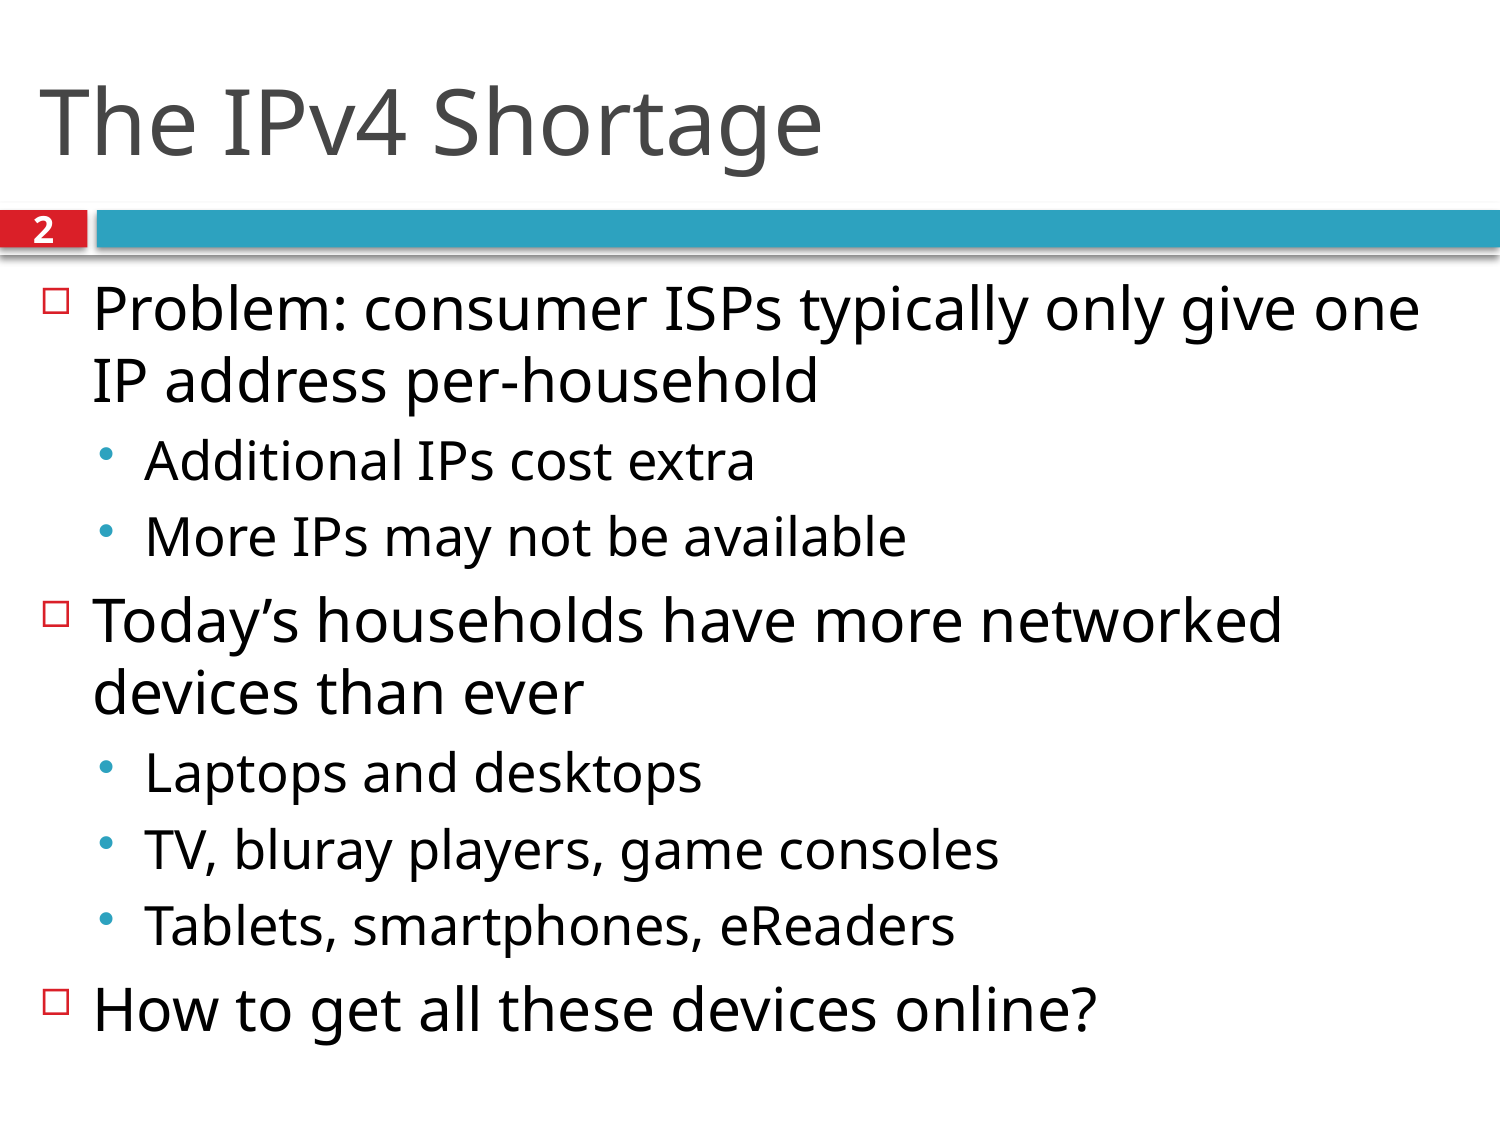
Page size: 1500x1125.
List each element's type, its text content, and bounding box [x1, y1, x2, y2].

list Problem: consumer ISPs typically only give one IP address per-household Additional IPs cost extra More IPs may not be available Today’s households have more networked devices than ever Laptops and desktops TV, bluray players, game consoles Tablets, smartphones, eReaders How to get all these devices online? [24, 262, 1475, 1100]
title The IPv4 Shortage [24, 37, 1475, 200]
slide_number 2 [0, 206, 88, 257]
